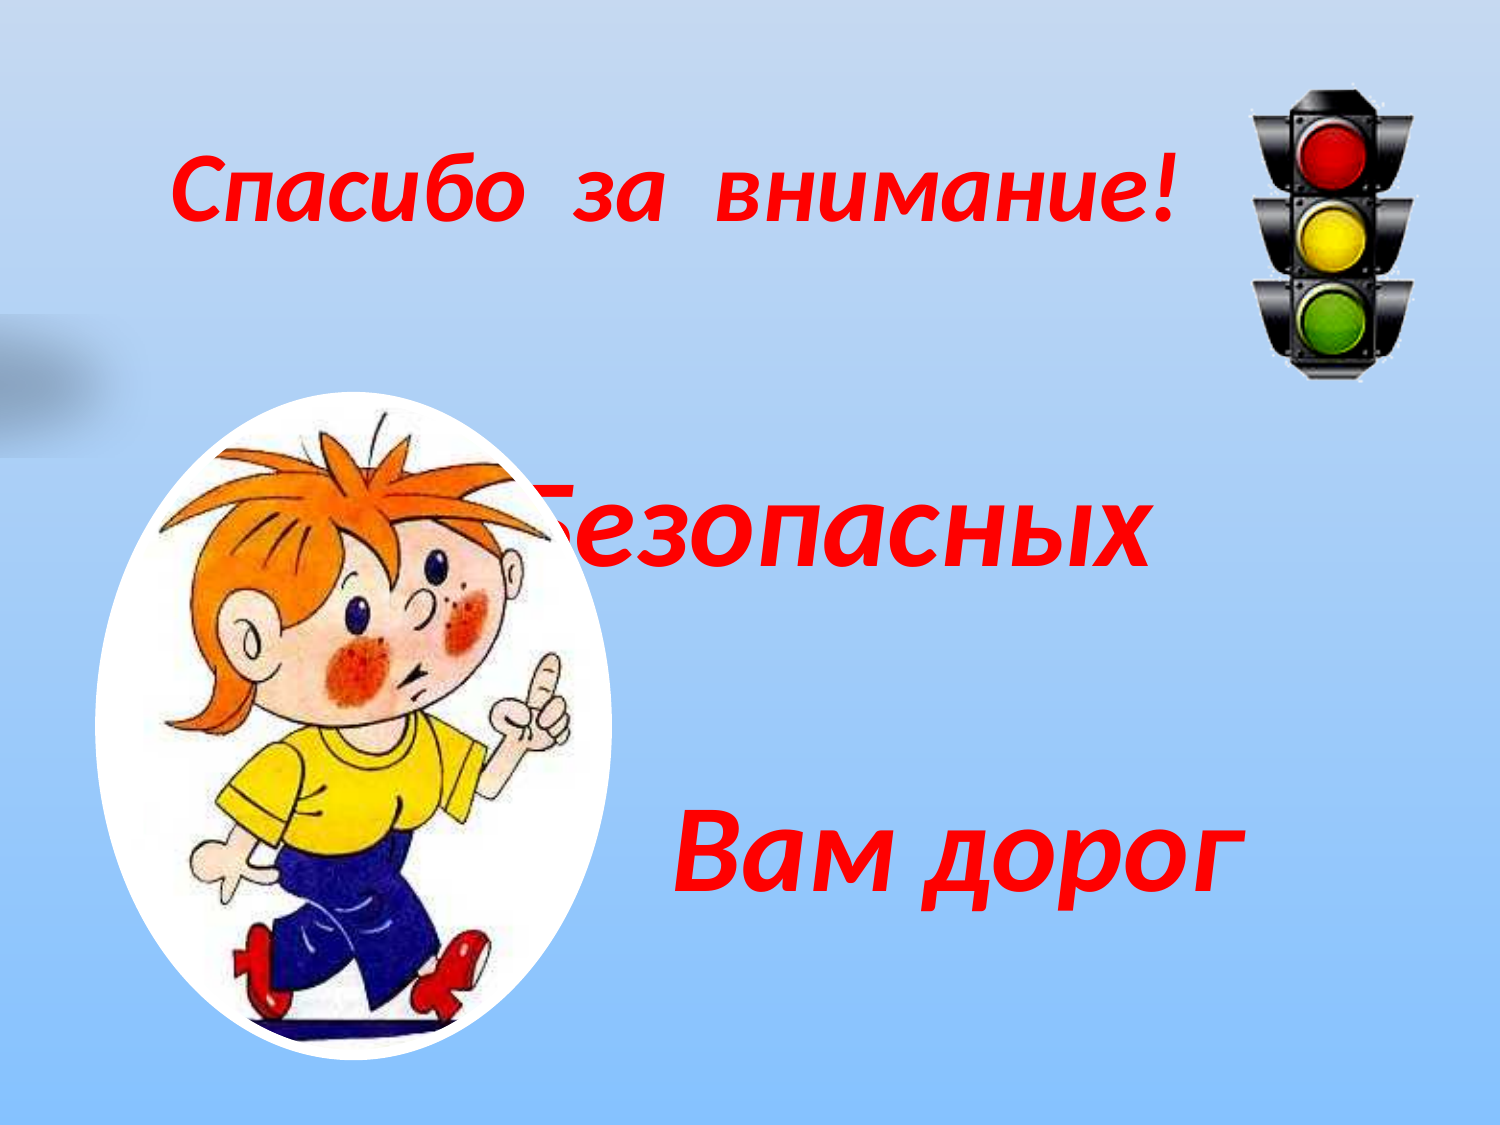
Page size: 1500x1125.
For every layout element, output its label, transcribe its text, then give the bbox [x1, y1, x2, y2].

picture [100, 396, 607, 1056]
picture [1232, 74, 1430, 398]
list Спасибо за внимание! Безопасных Вам дорог [64, 113, 1426, 1006]
